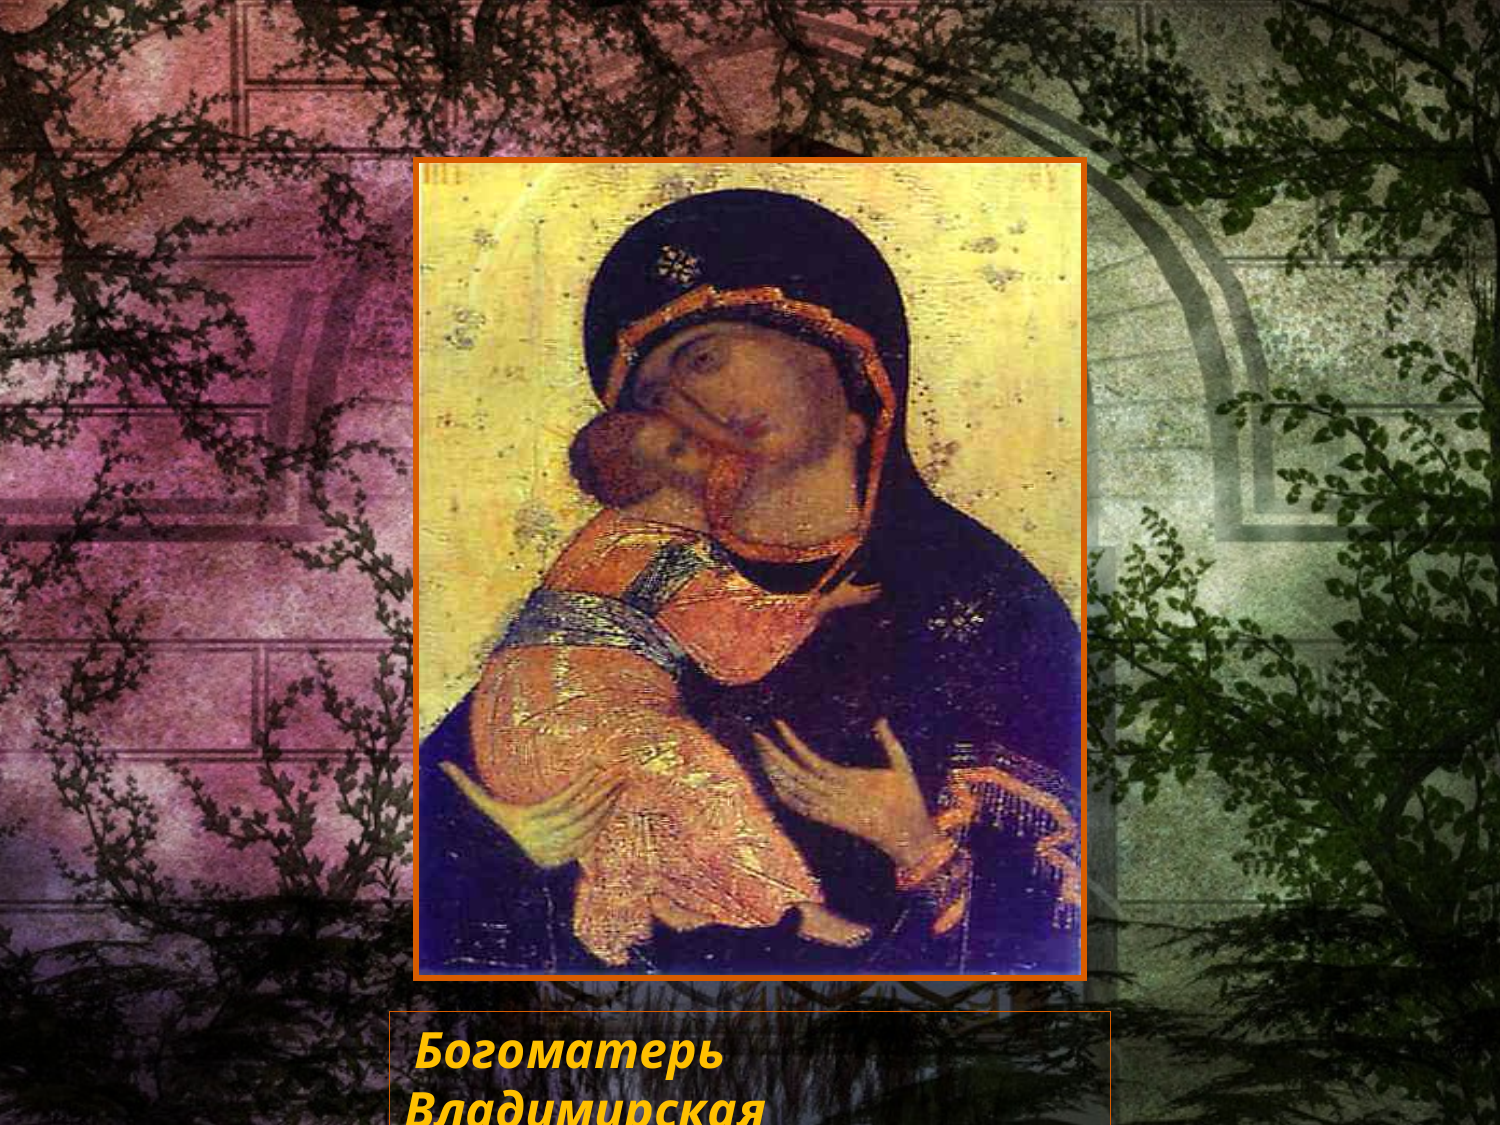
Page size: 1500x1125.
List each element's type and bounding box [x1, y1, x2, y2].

picture [418, 162, 1081, 976]
list [0, 0, 1500, 1125]
